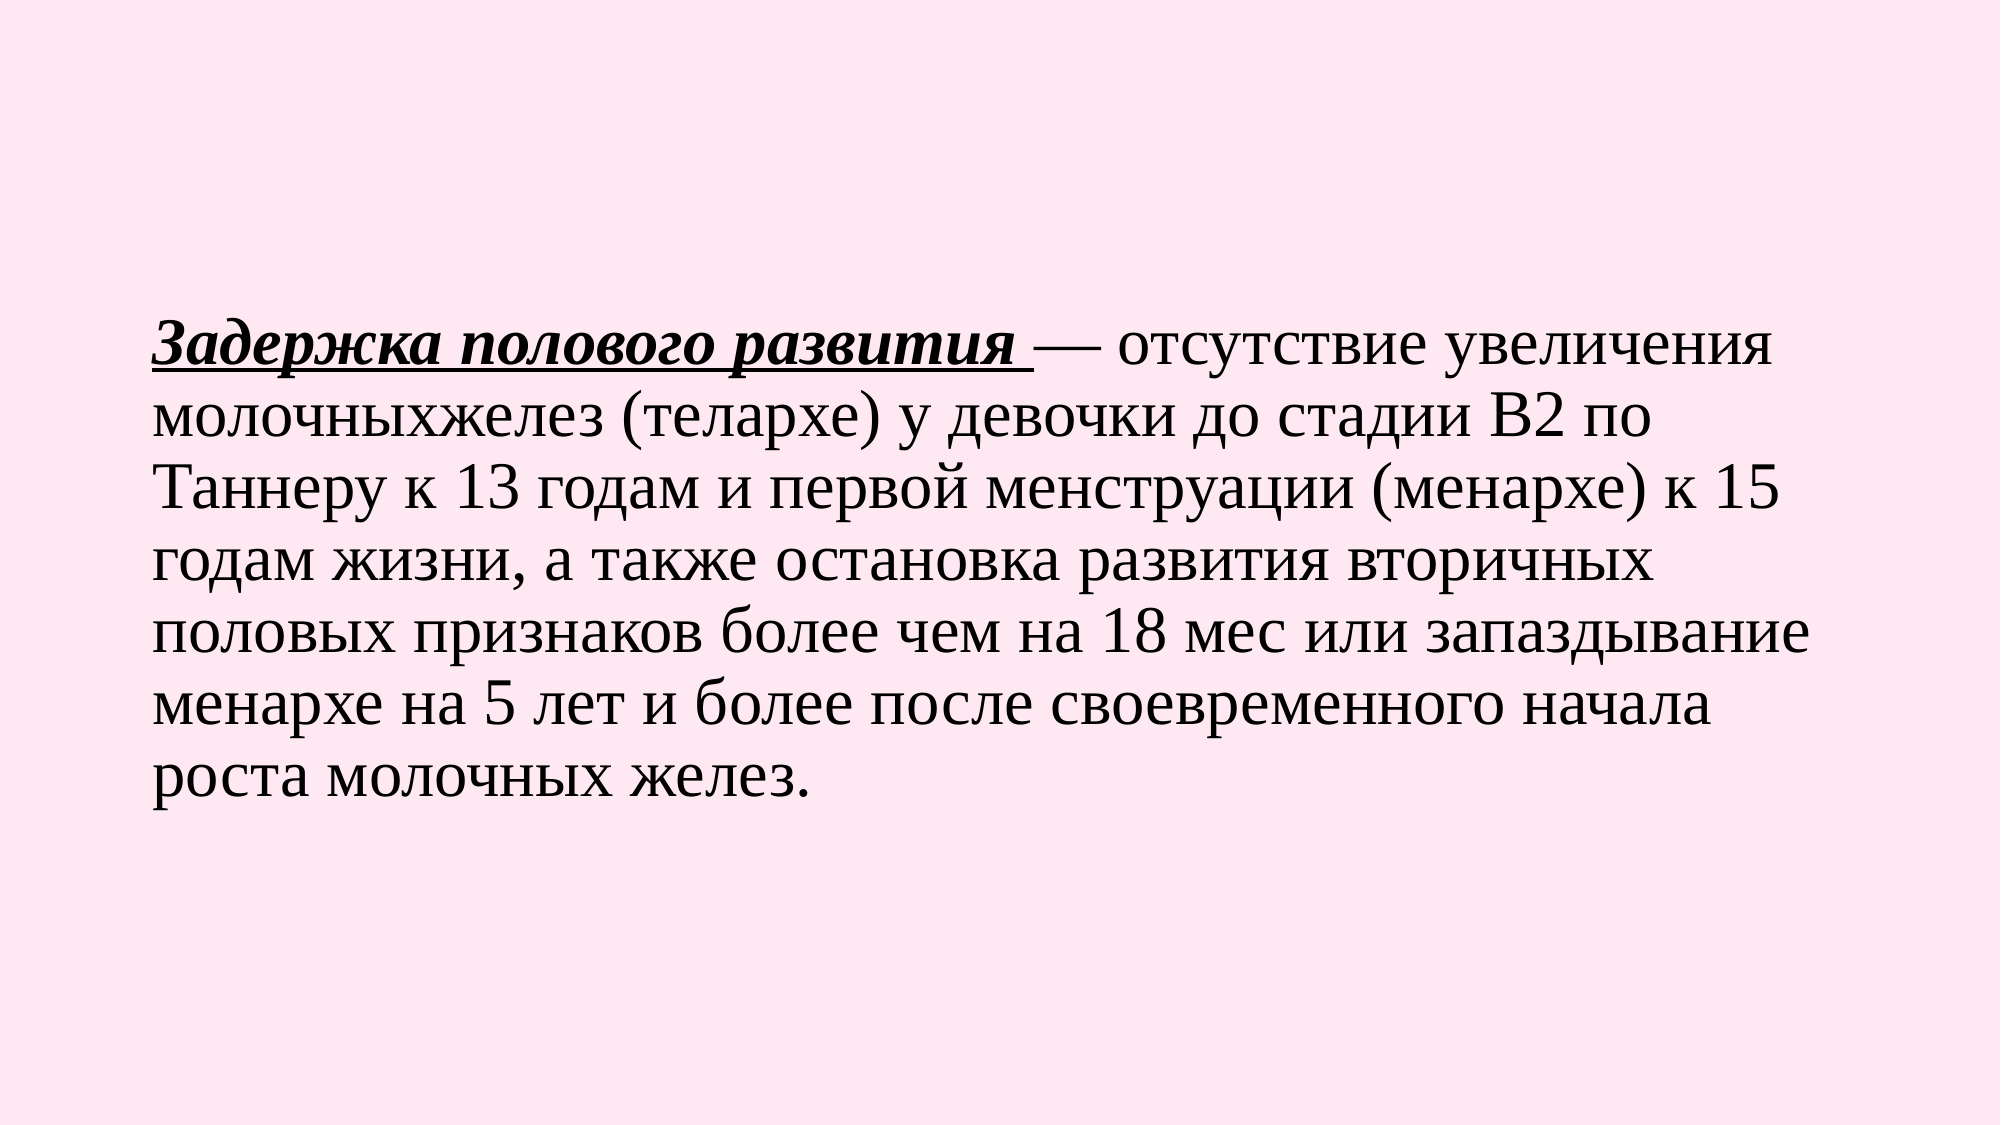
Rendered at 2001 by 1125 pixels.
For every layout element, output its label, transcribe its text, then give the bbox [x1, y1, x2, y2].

list Задержка полового развития — отсутствие увеличения молочныхжелез (телархе) у девочки до стадии В2 по Таннеру к 13 годам и первой менструации (менархе) к 15 годам жизни, а также остановка развития вторичных половых признаков более чем на 18 мес или запаздывание менархе на 5 лет и более после своевременного начала роста молочных желез. [137, 299, 1863, 1014]
